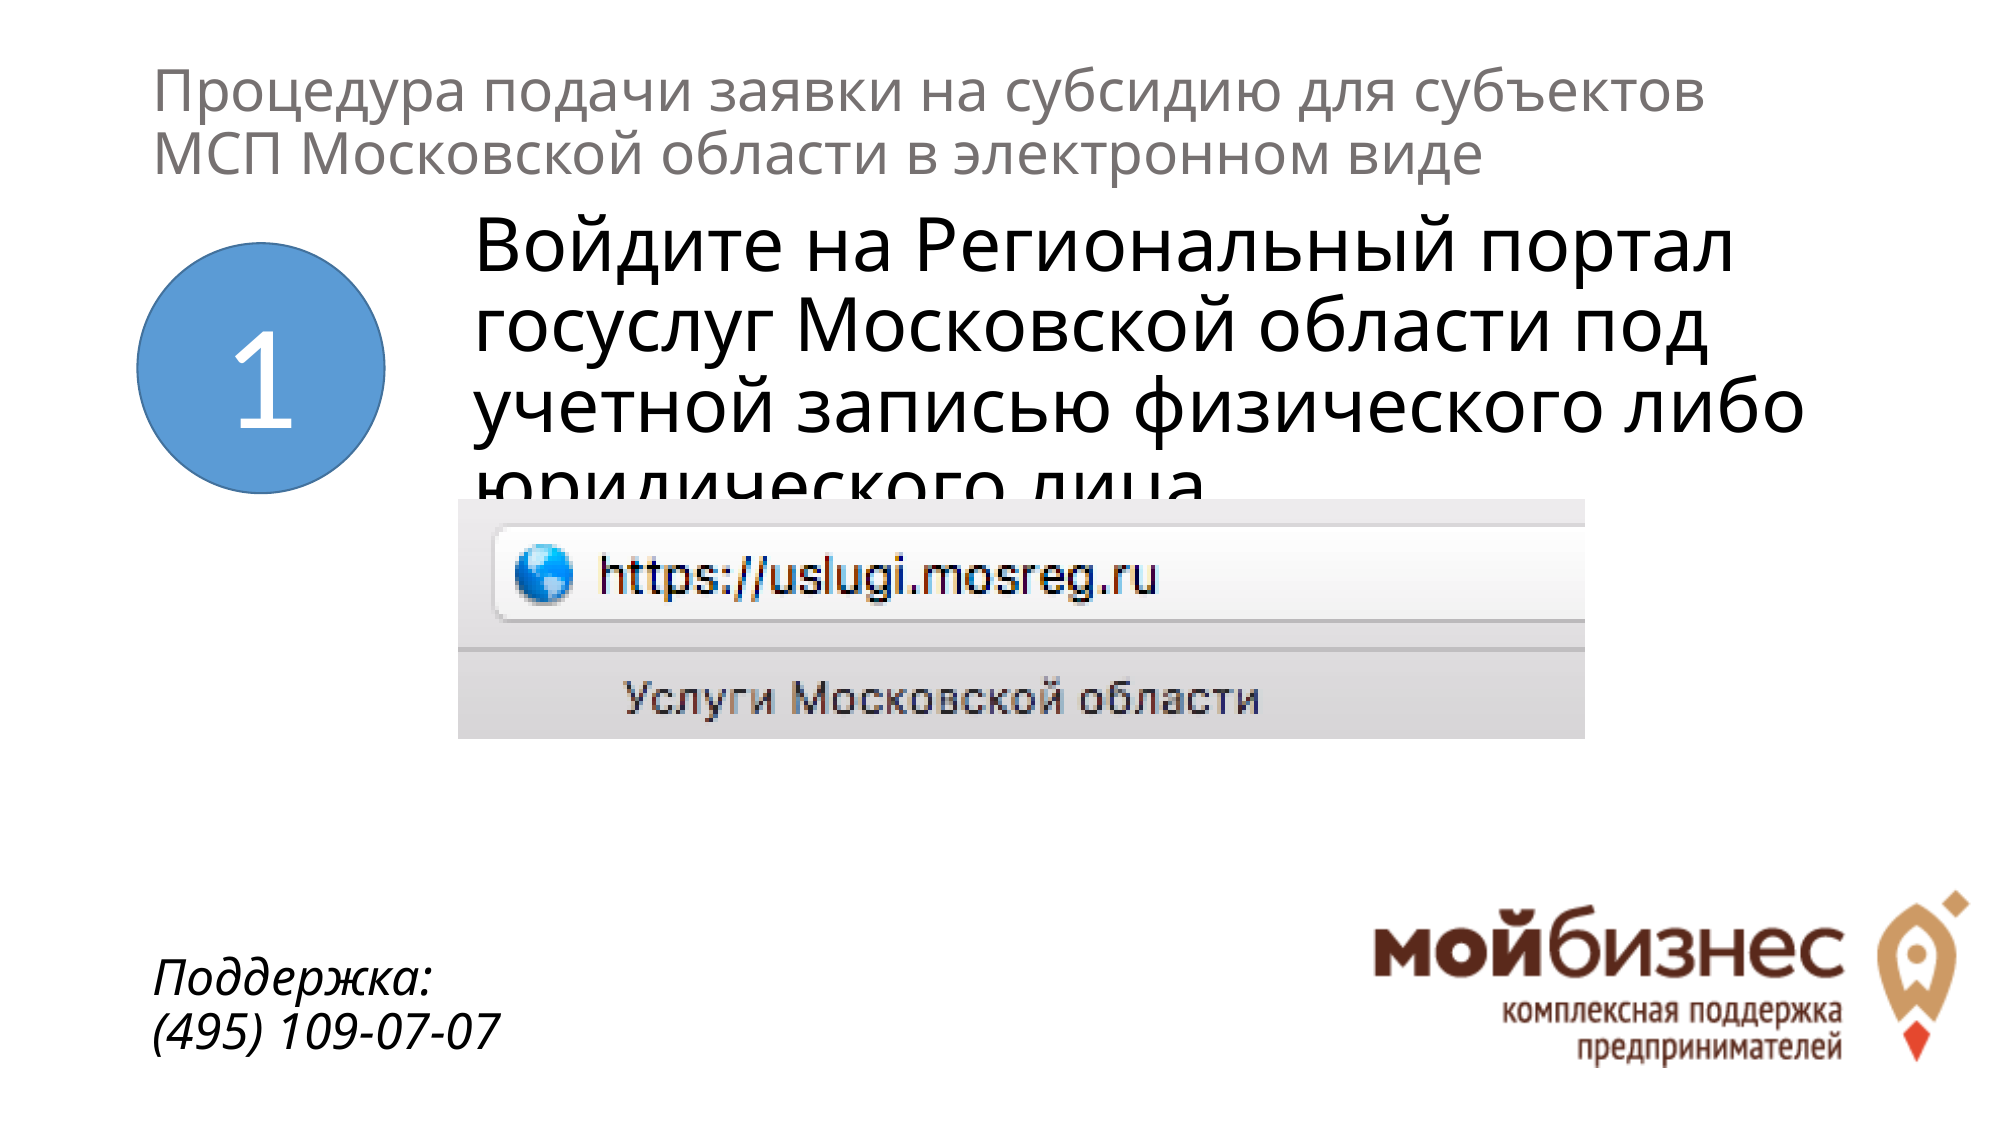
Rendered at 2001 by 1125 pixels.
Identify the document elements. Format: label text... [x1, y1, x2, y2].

text_box Войдите на Региональный портал госуслуг Московской области под учетной записью физического либо юридического лица [458, 159, 1973, 577]
title Процедура подачи заявки на субсидию для субъектов МСП Московской области в электронном виде [137, 59, 1863, 189]
text_box 1 [136, 242, 386, 495]
picture [458, 499, 1585, 739]
text_box Поддержка: (495) 109-07-07 [137, 935, 671, 1068]
picture [1372, 885, 1973, 1068]
